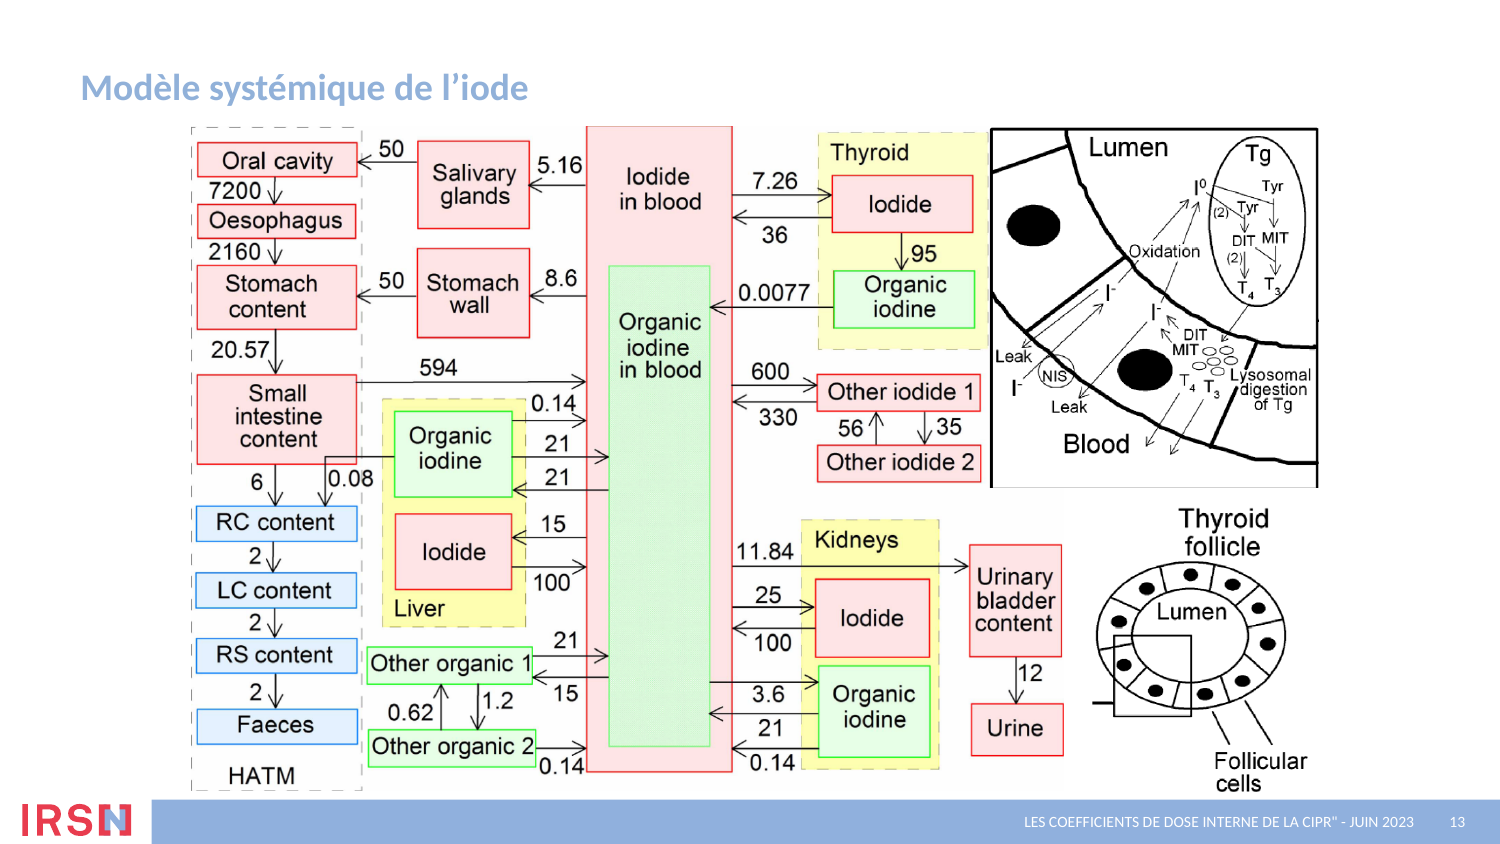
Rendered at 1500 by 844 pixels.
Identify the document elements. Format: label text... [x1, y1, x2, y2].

picture [191, 126, 1320, 791]
picture [1092, 491, 1313, 794]
text_box Modèle systémique de l’iode [68, 55, 1116, 127]
